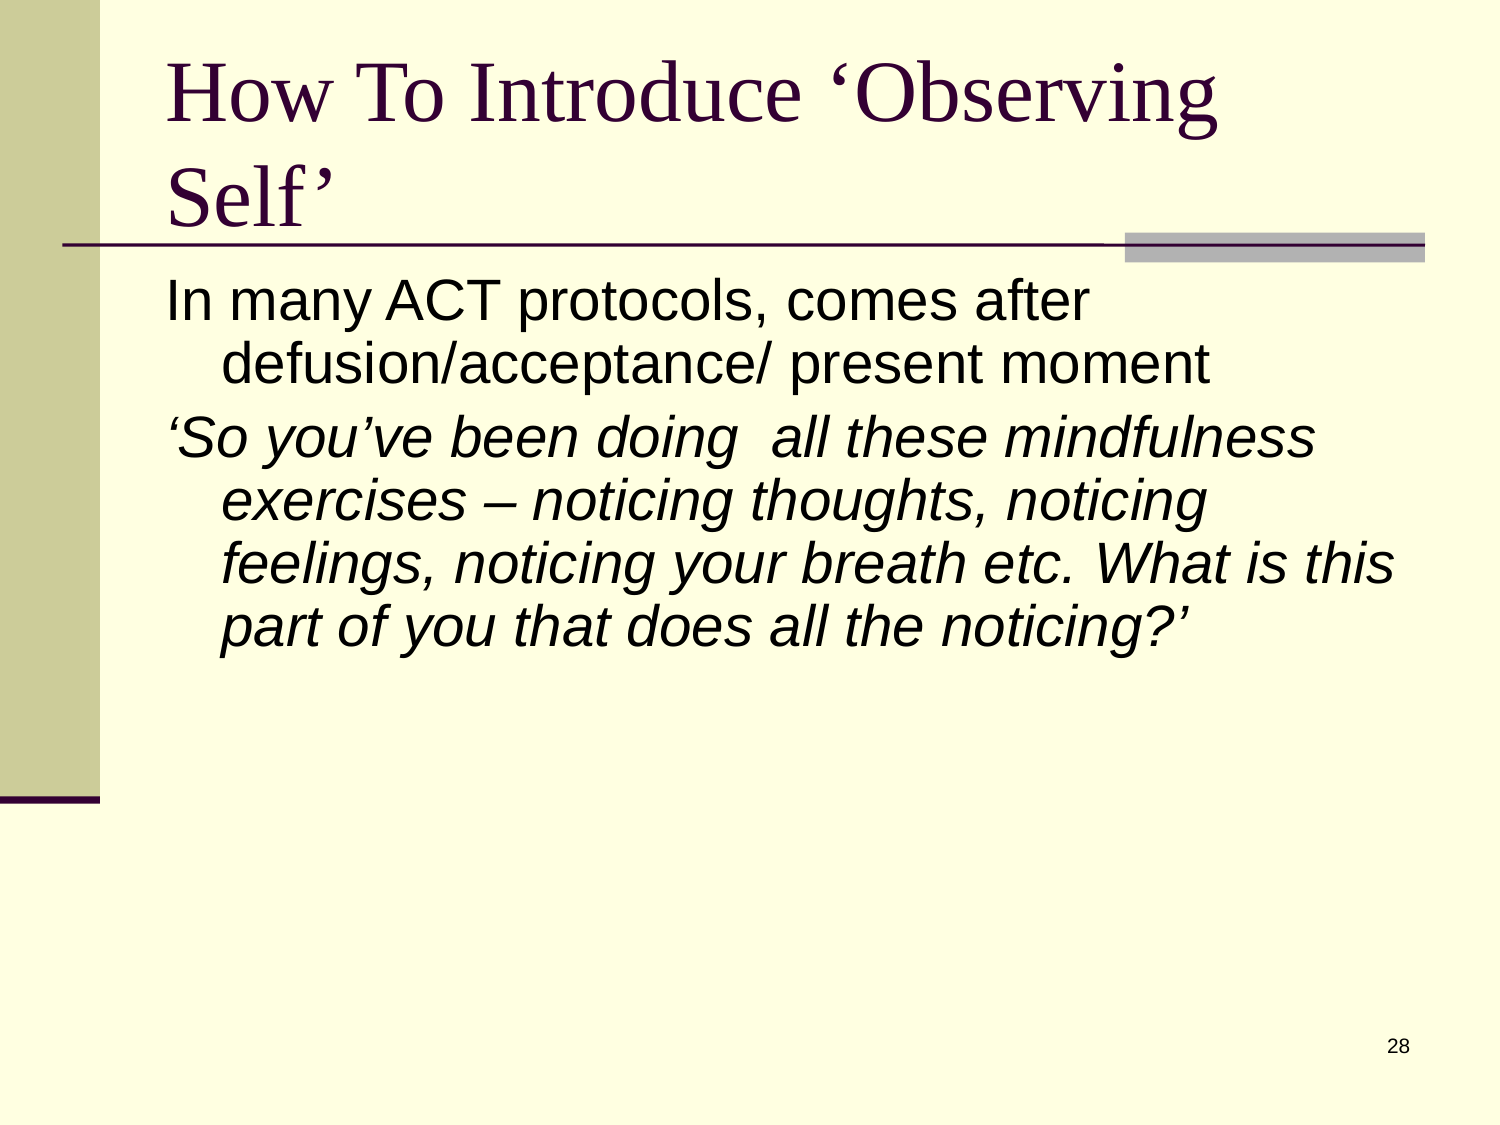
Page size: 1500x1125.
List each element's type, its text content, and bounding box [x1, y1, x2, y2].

title How To Introduce ‘Observing Self’ [150, 45, 1425, 234]
slide_number 28 [1112, 1024, 1426, 1101]
list In many ACT protocols, comes after defusion/acceptance/ present moment ‘So you’ve been doing all these mindfulness exercises – noticing thoughts, noticing feelings, noticing your breath etc. What is this part of you that does all the noticing?’ [150, 262, 1425, 1006]
